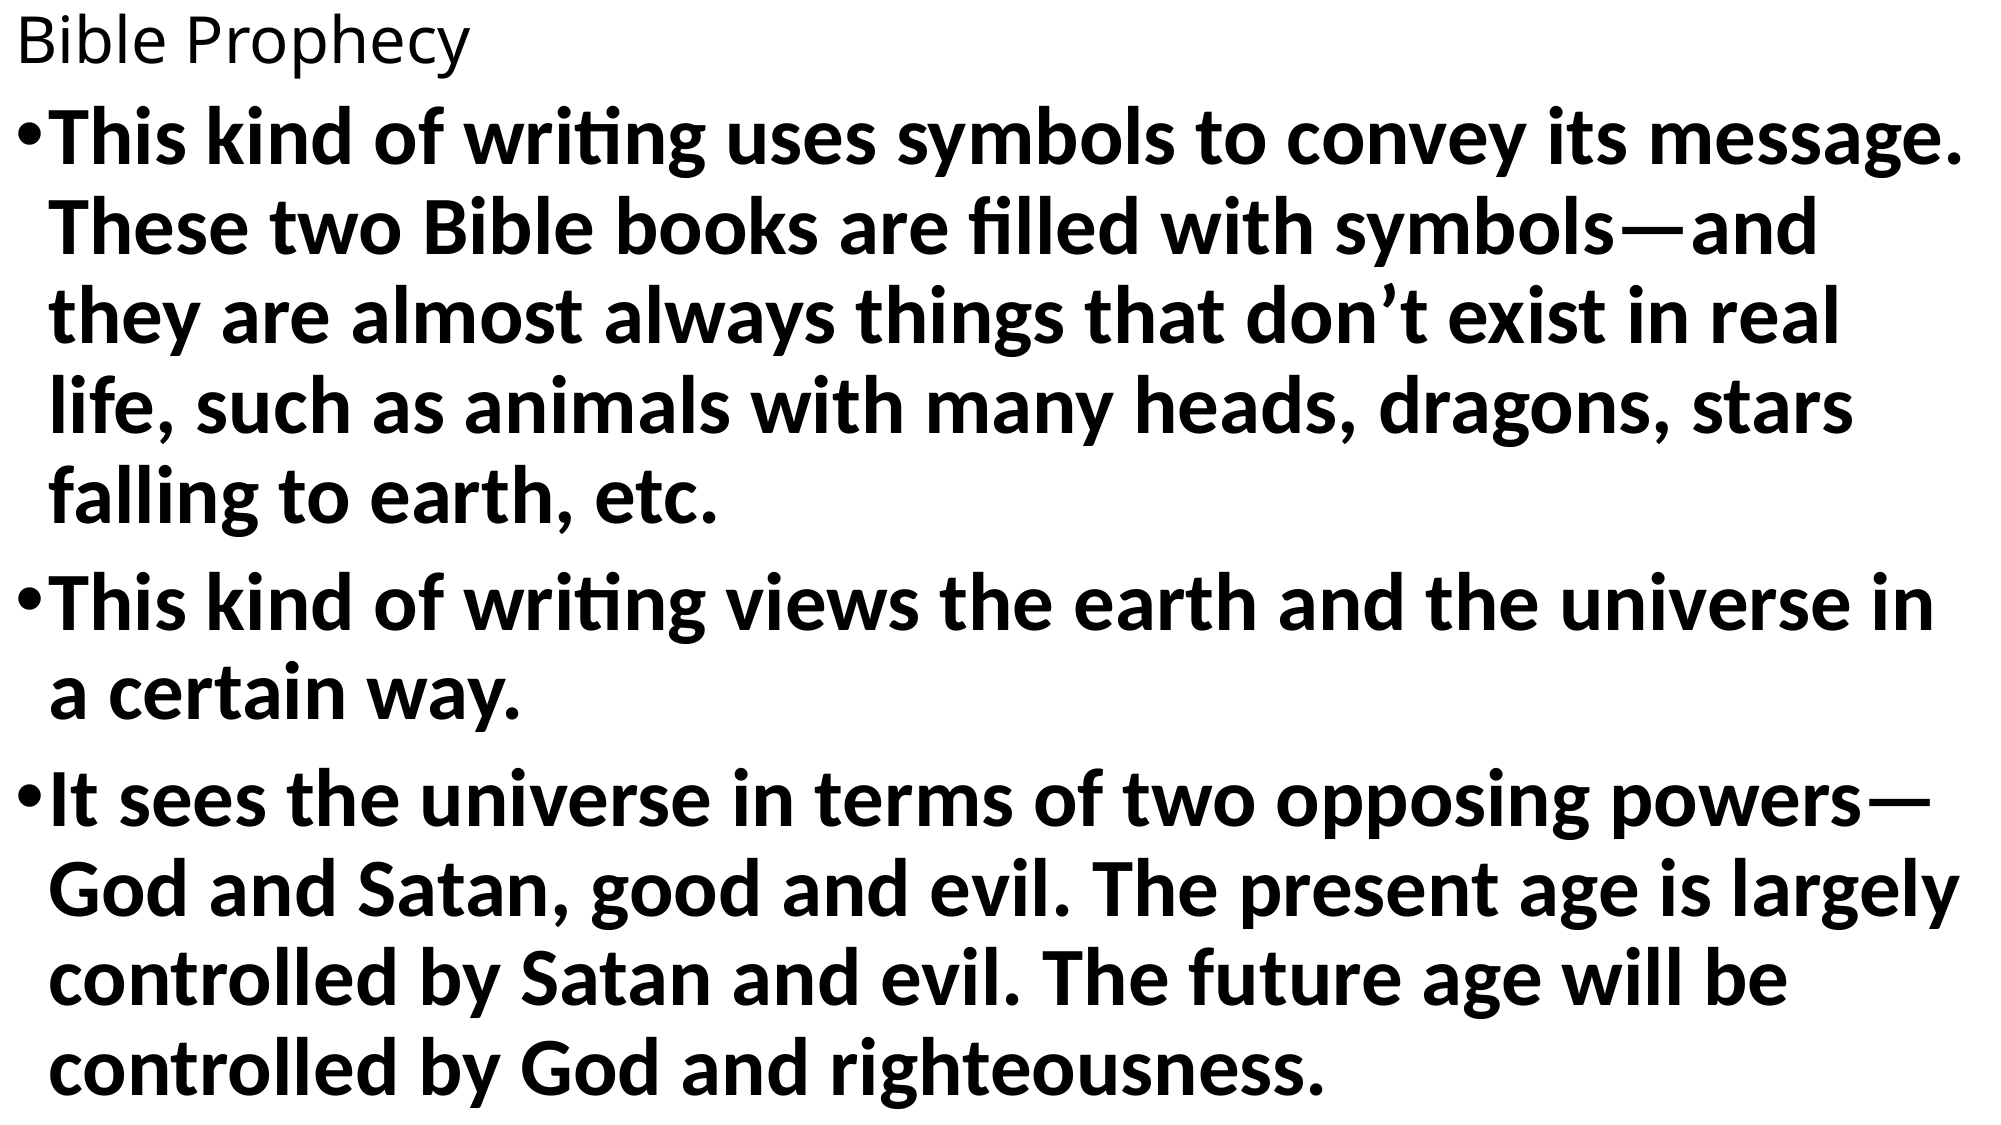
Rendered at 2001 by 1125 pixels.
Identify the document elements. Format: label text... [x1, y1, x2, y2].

title Bible Prophecy [0, 0, 2000, 85]
list This kind of writing uses symbols to convey its message. These two Bible books are filled with symbols—and they are almost always things that don’t exist in real life, such as animals with many heads, dragons, stars falling to earth, etc. This kind of writing views the earth and the universe in a certain way. It sees the universe in terms of two opposing powers—God and Satan, good and evil. The present age is largely controlled by Satan and evil. The future age will be controlled by God and righteousness. [0, 85, 2000, 1125]
